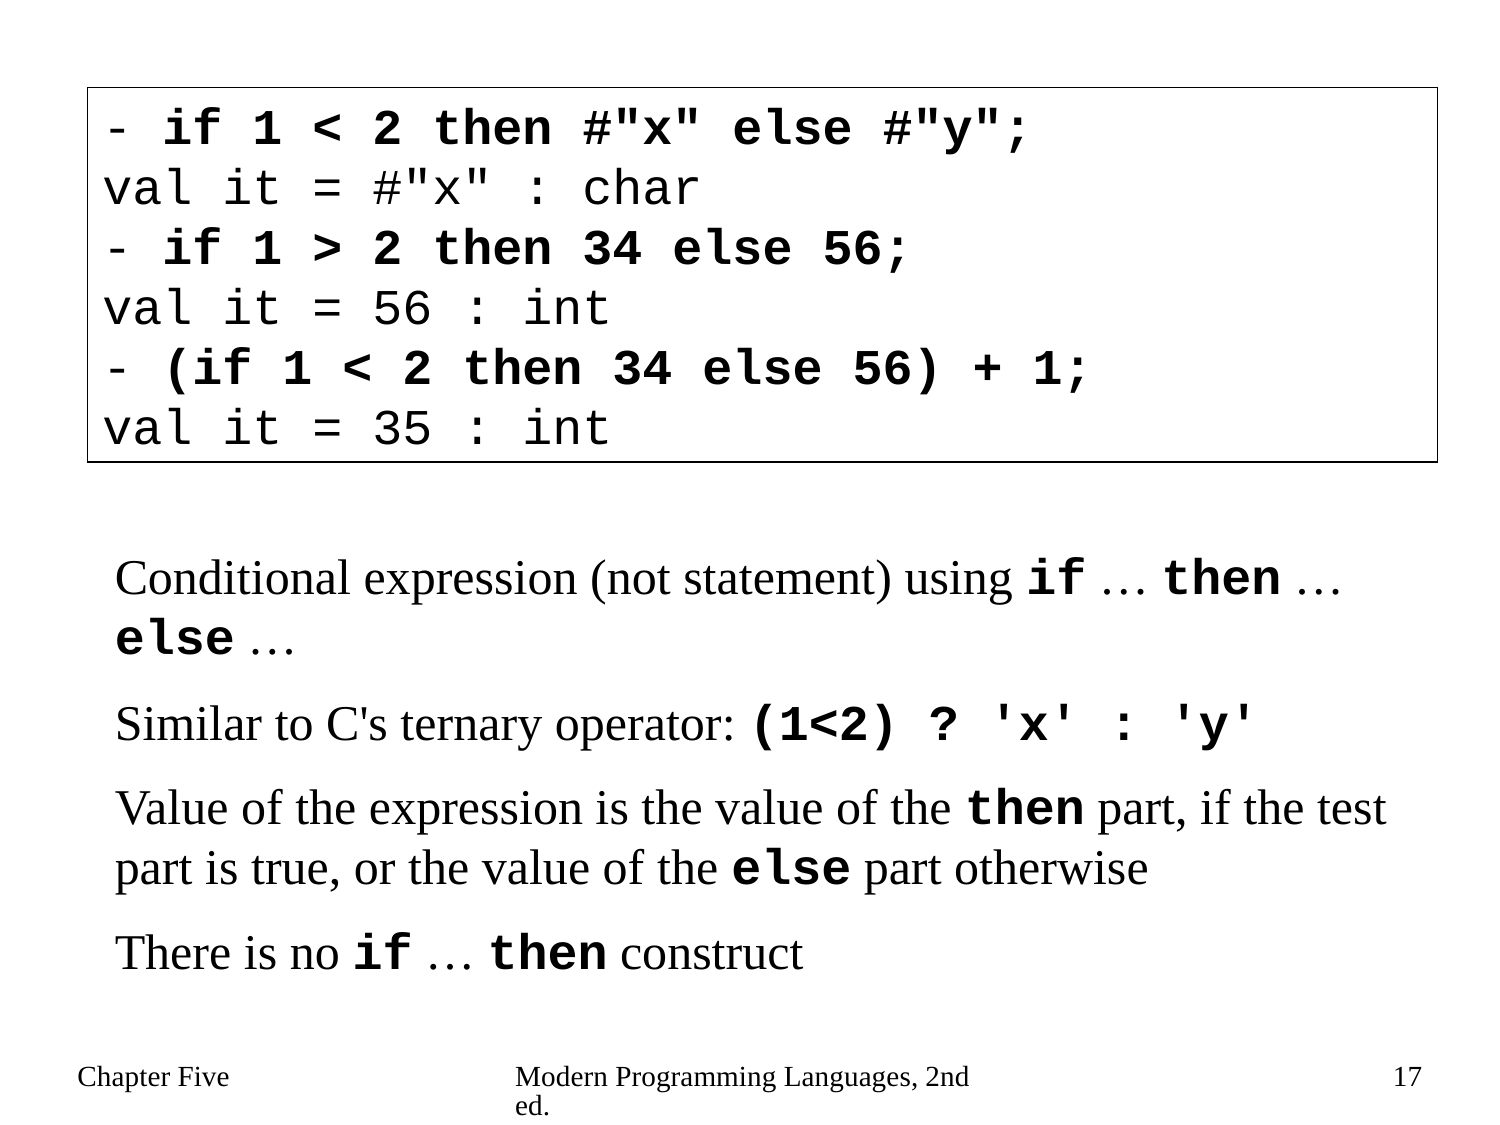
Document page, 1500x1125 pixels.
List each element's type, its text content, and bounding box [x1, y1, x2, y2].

footer Modern Programming Languages, 2nd ed. [499, 1036, 1001, 1113]
slide_number 17 [1124, 1036, 1438, 1113]
text_box Conditional expression (not statement) using if … then … else … Similar to C's ternary operator: (1<2) ? 'x' : 'y' Value of the expression is the value of the then part, if the test part is true, or the value of the else part otherwise There is no if … then construct [99, 537, 1425, 988]
slide_number Chapter Five [62, 1036, 401, 1113]
text_box - if 1 < 2 then #"x" else #"y"; val it = #"x" : char - if 1 > 2 then 34 else 56; val it = 56 : int - (if 1 < 2 then 34 else 56) + 1; val it = 35 : int [87, 87, 1438, 463]
